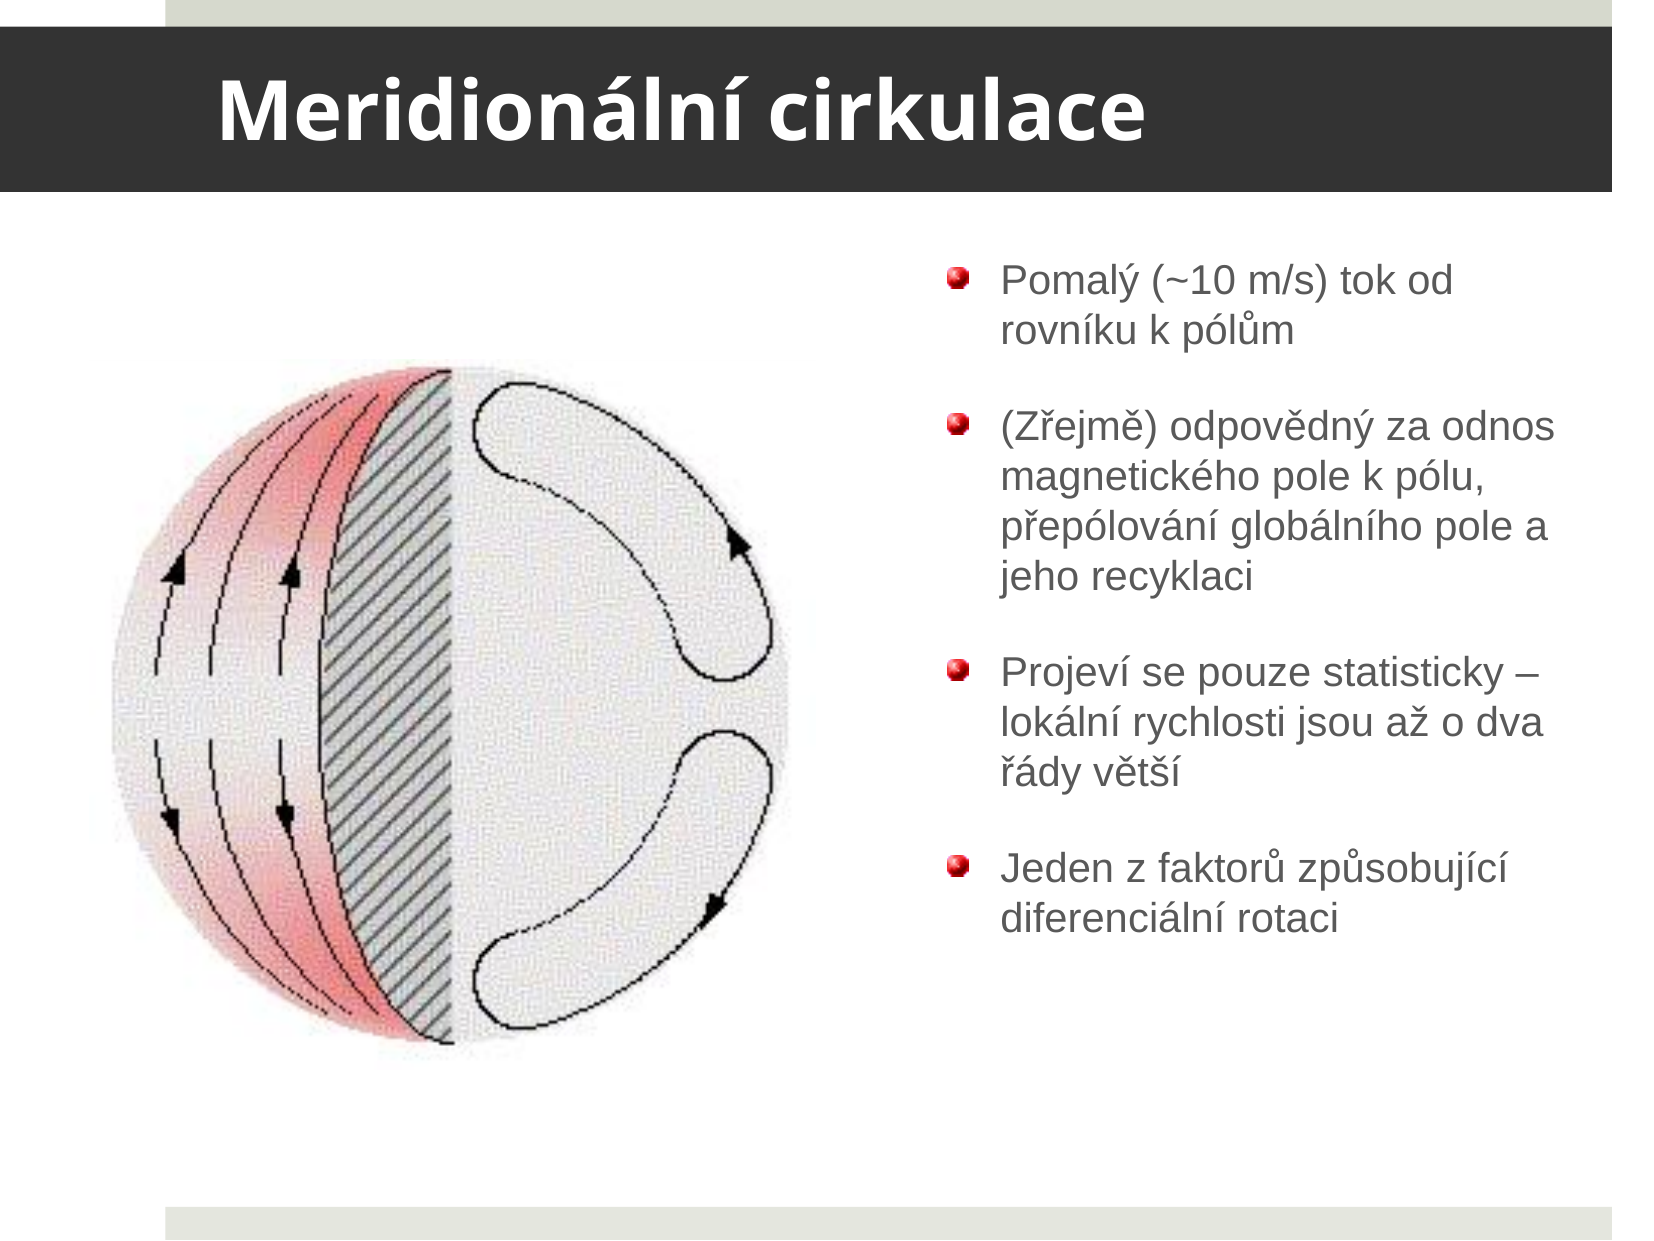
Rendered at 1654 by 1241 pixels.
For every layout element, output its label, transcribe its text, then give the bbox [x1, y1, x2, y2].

picture [947, 855, 969, 877]
picture [947, 267, 969, 289]
picture [947, 659, 969, 681]
title Meridionální cirkulace [0, 26, 1612, 192]
list Pomalý (~10 m/s) tok od rovníku k pólům (Zřejmě) odpovědný za odnos magnetického pole k pólu, přepólování globálního pole a jeho recyklaci Projeví se pouze statisticky – lokální rychlosti jsou až o dva řády větší Jeden z faktorů způsobující diferenciální rotaci [930, 244, 1576, 1135]
picture [947, 413, 969, 435]
picture [88, 358, 816, 1071]
